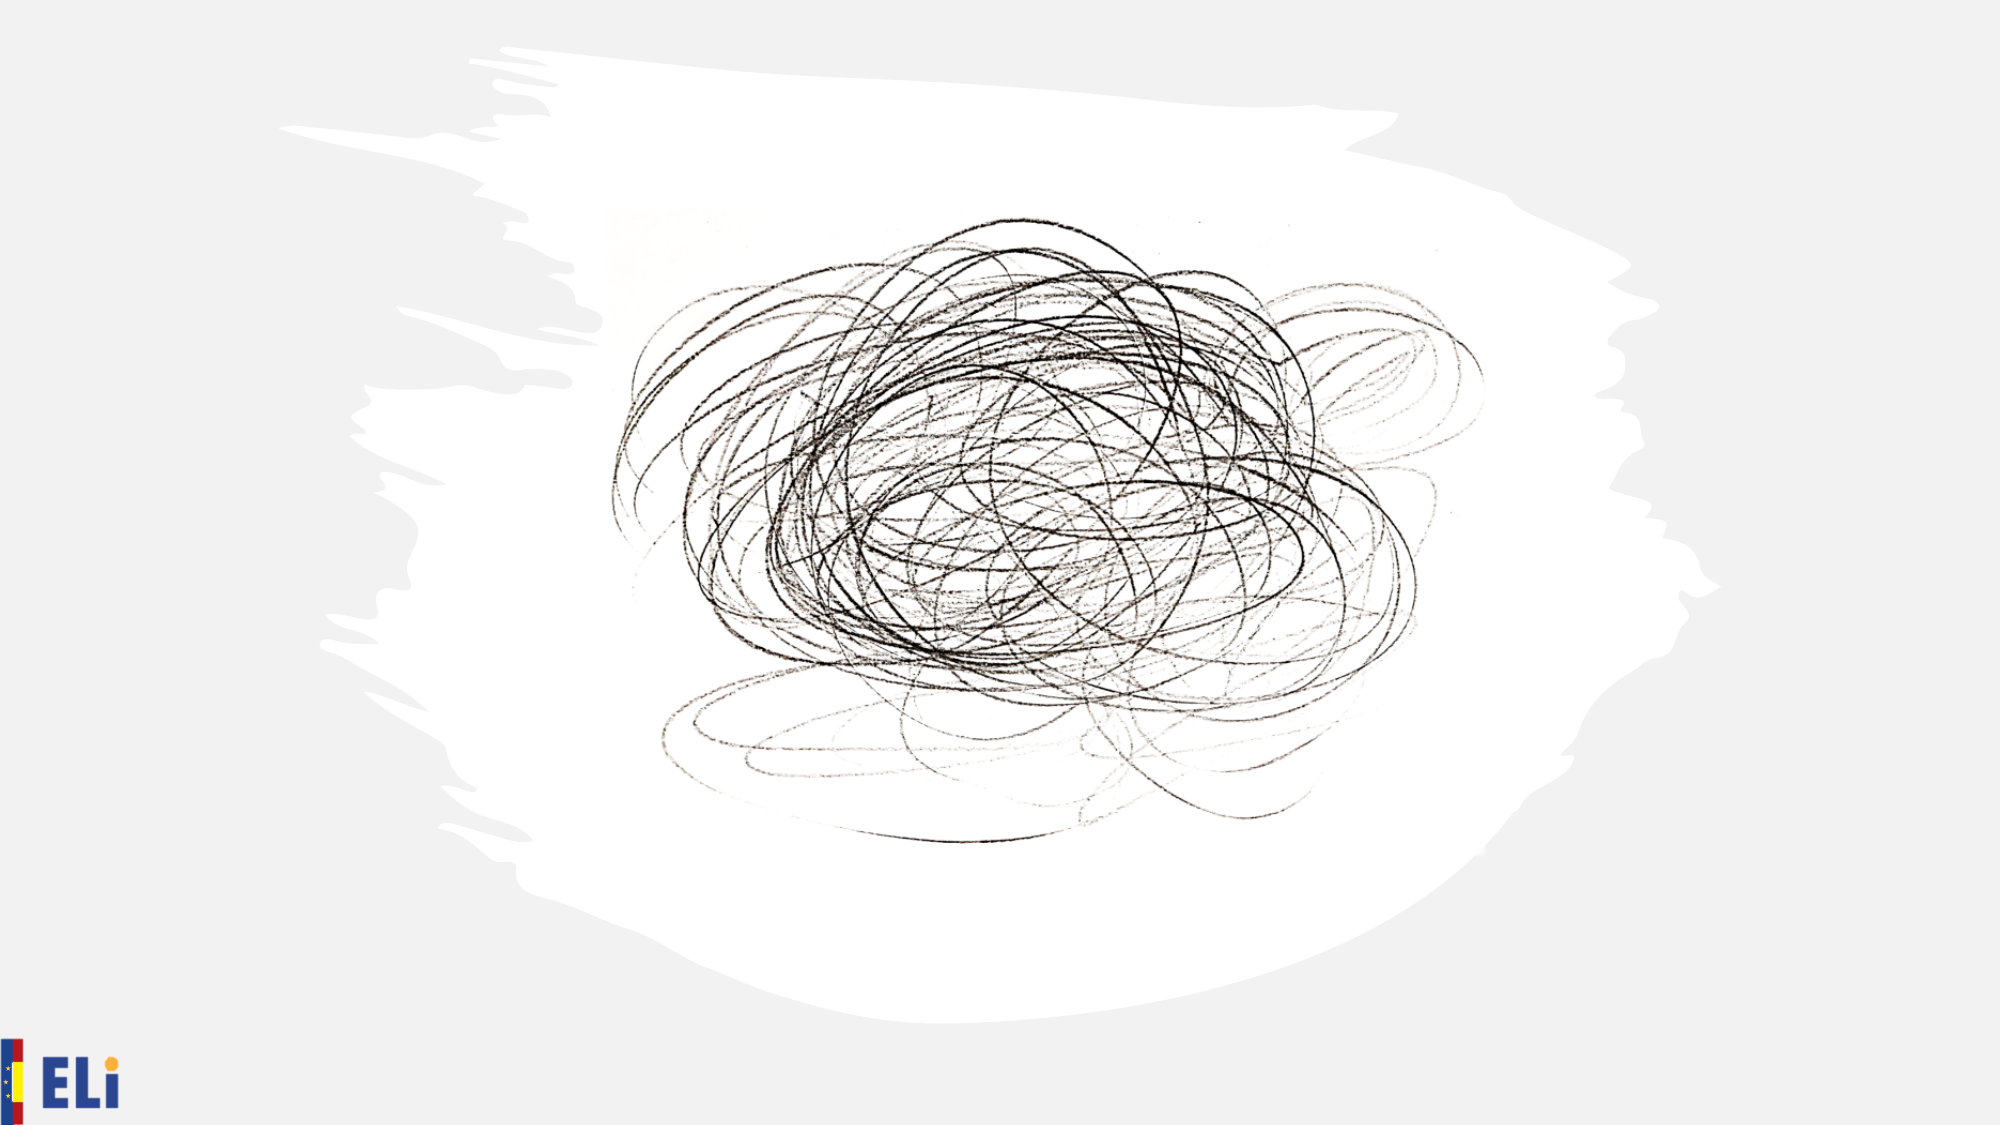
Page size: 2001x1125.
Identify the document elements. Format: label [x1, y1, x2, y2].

text_box [0, 0, 2000, 1125]
text_box [281, 47, 1720, 1023]
picture [0, 1038, 123, 1125]
picture [607, 208, 1488, 857]
